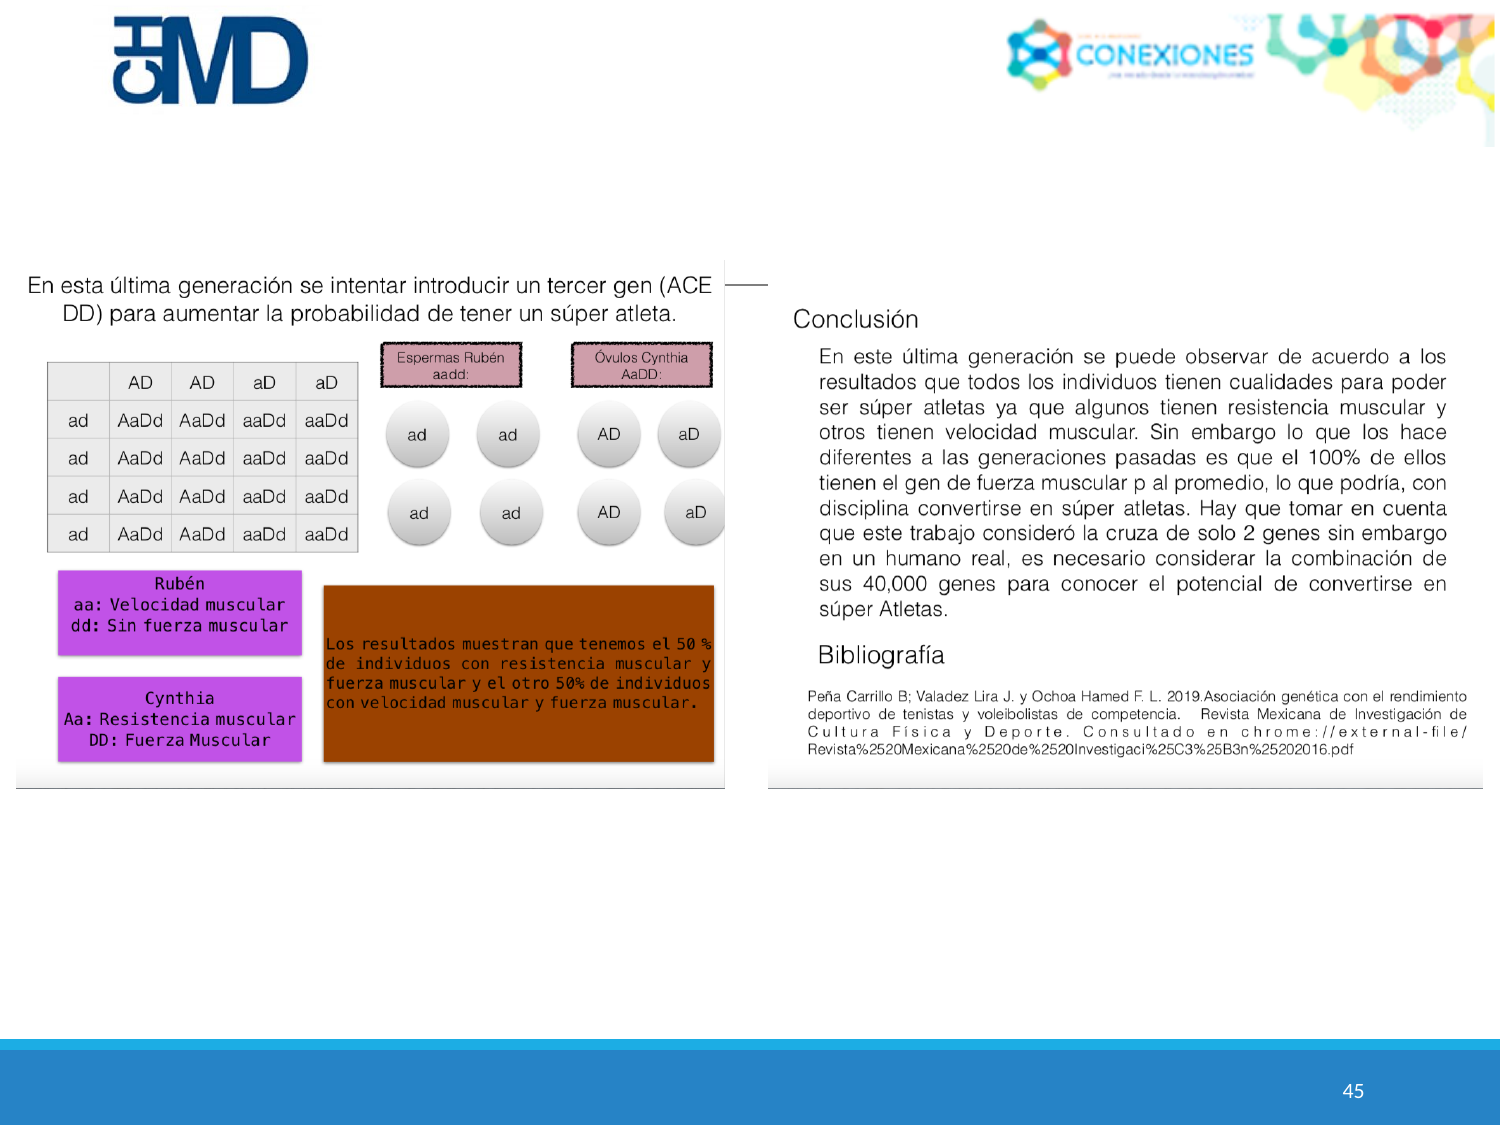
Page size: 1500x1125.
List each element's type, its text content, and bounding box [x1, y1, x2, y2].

picture [767, 260, 1484, 790]
picture [949, 4, 1500, 147]
slide_number 45 [1218, 1059, 1380, 1120]
picture [93, 4, 322, 118]
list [15, 260, 725, 790]
